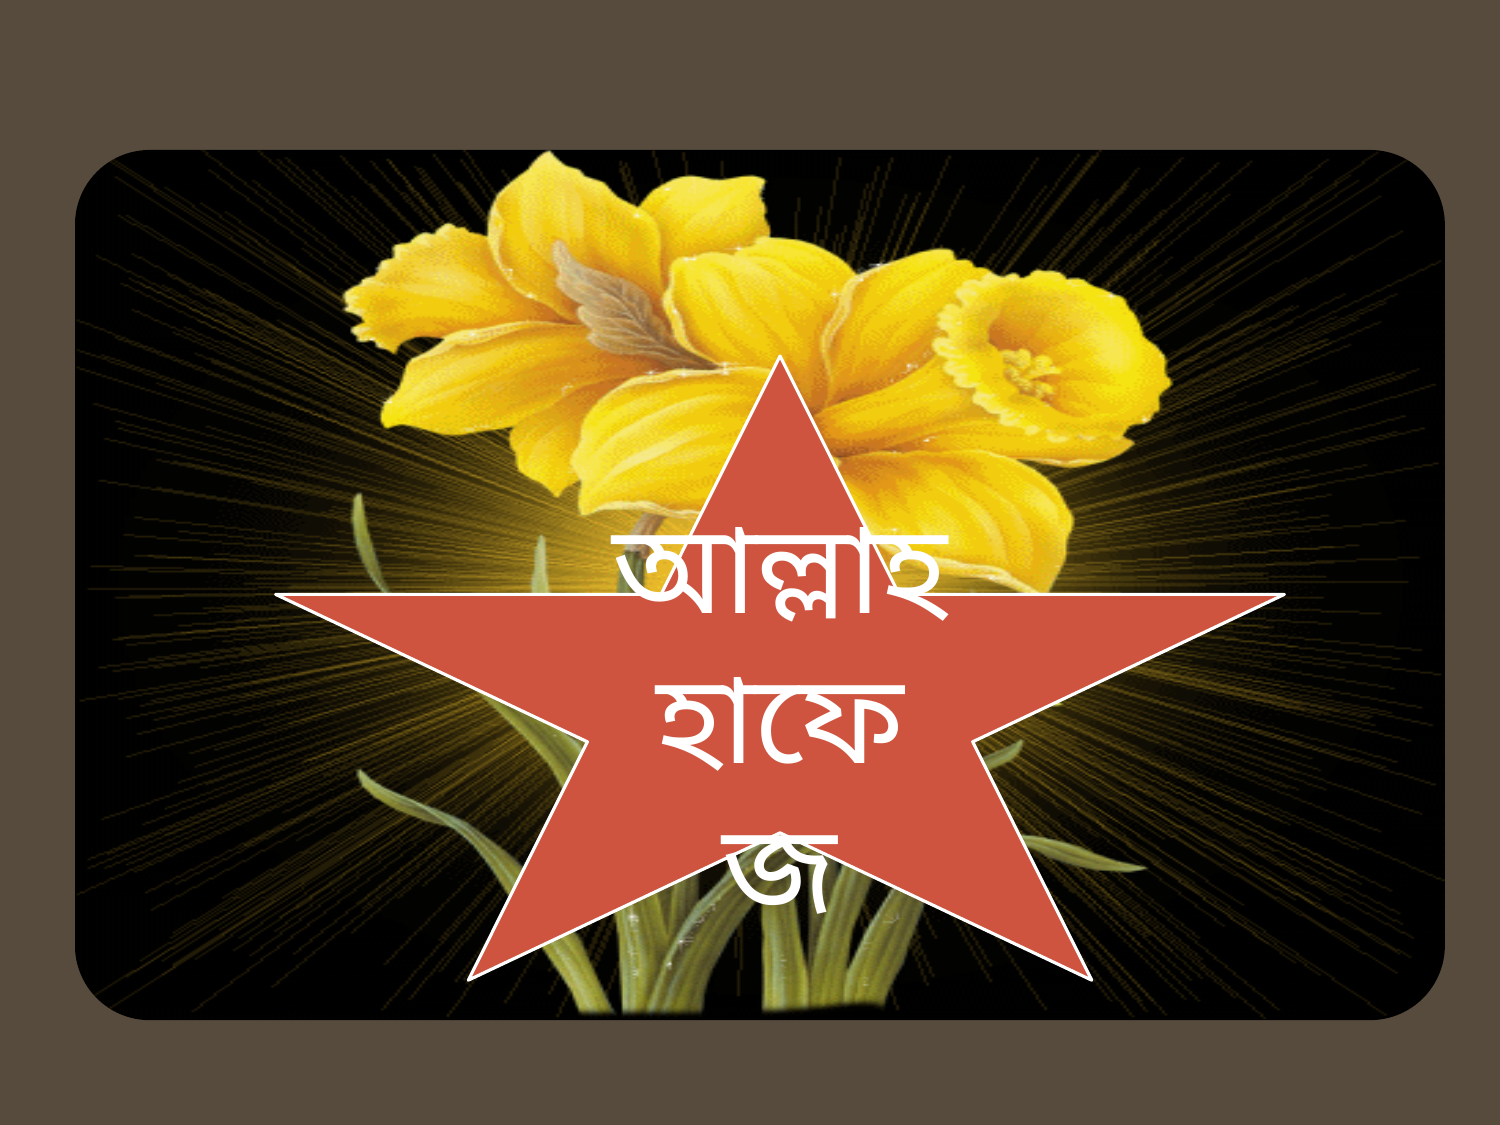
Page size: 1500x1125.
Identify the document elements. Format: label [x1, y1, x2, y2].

picture [74, 149, 1446, 1021]
